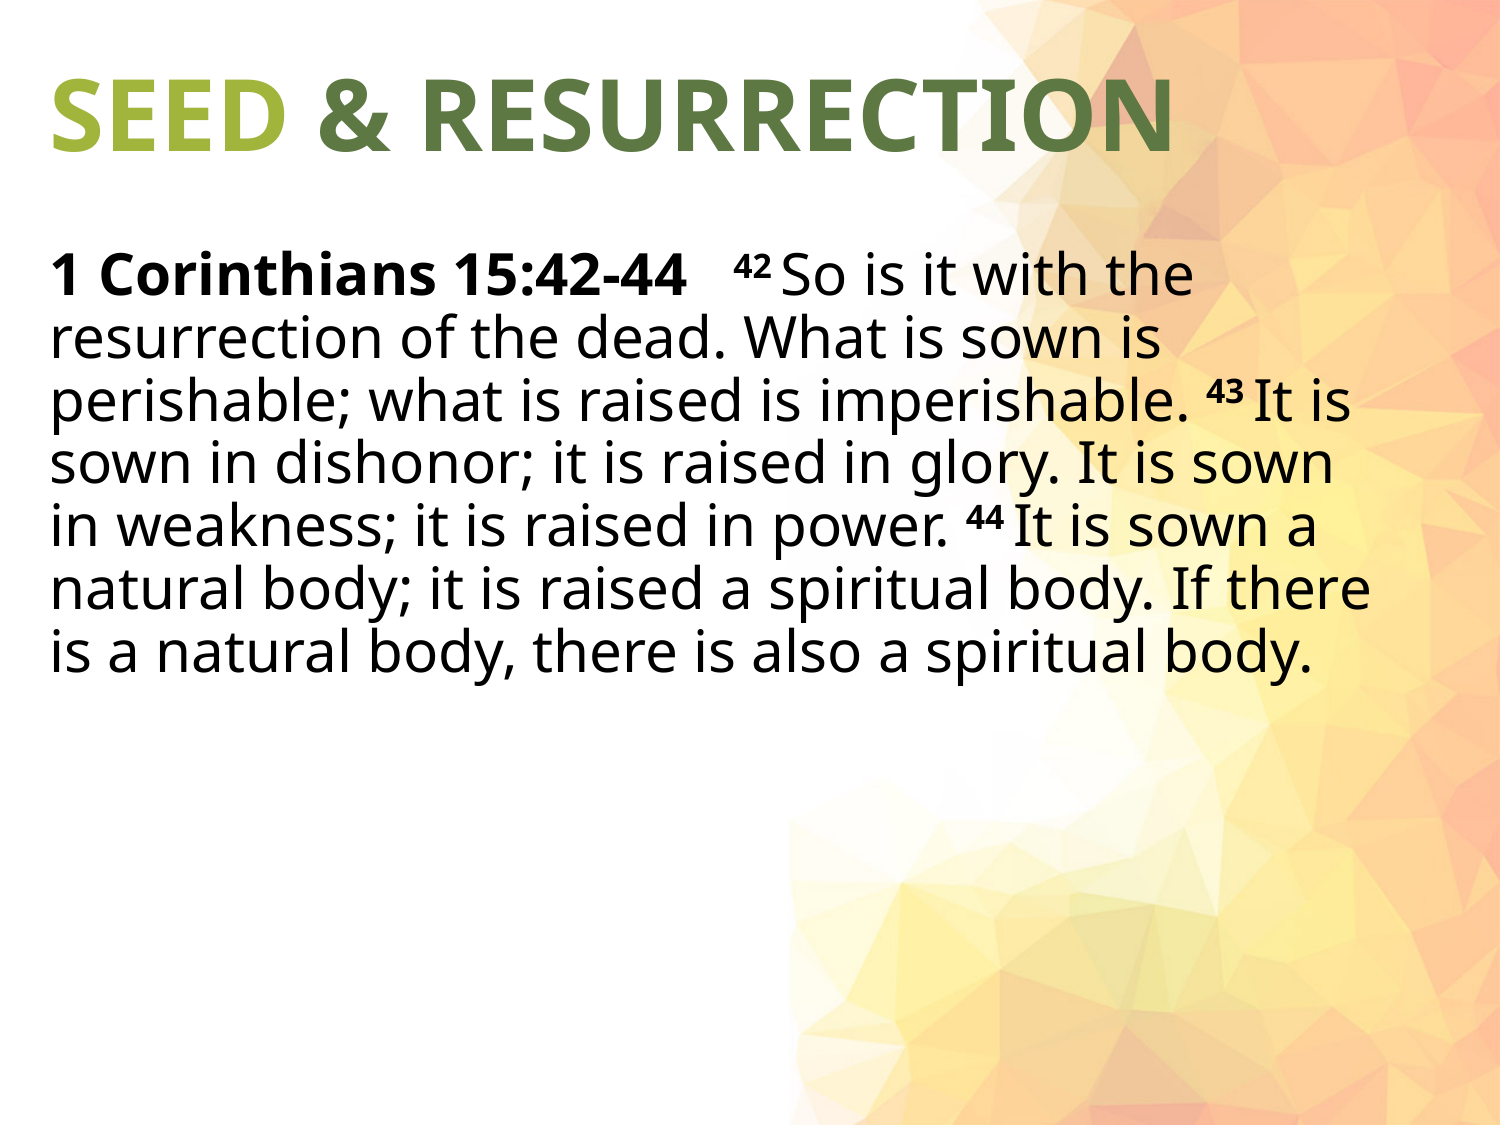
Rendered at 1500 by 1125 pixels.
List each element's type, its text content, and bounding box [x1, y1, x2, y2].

title SEED & RESURRECTION [34, 23, 1500, 214]
list 1 Corinthians 15:42-44 42 So is it with the resurrection of the dead. What is sown is perishable; what is raised is imperishable. 43 It is sown in dishonor; it is raised in glory. It is sown in weakness; it is raised in power. 44 It is sown a natural body; it is raised a spiritual body. If there is a natural body, there is also a spiritual body. [34, 237, 1397, 1087]
picture [0, 0, 1500, 1125]
